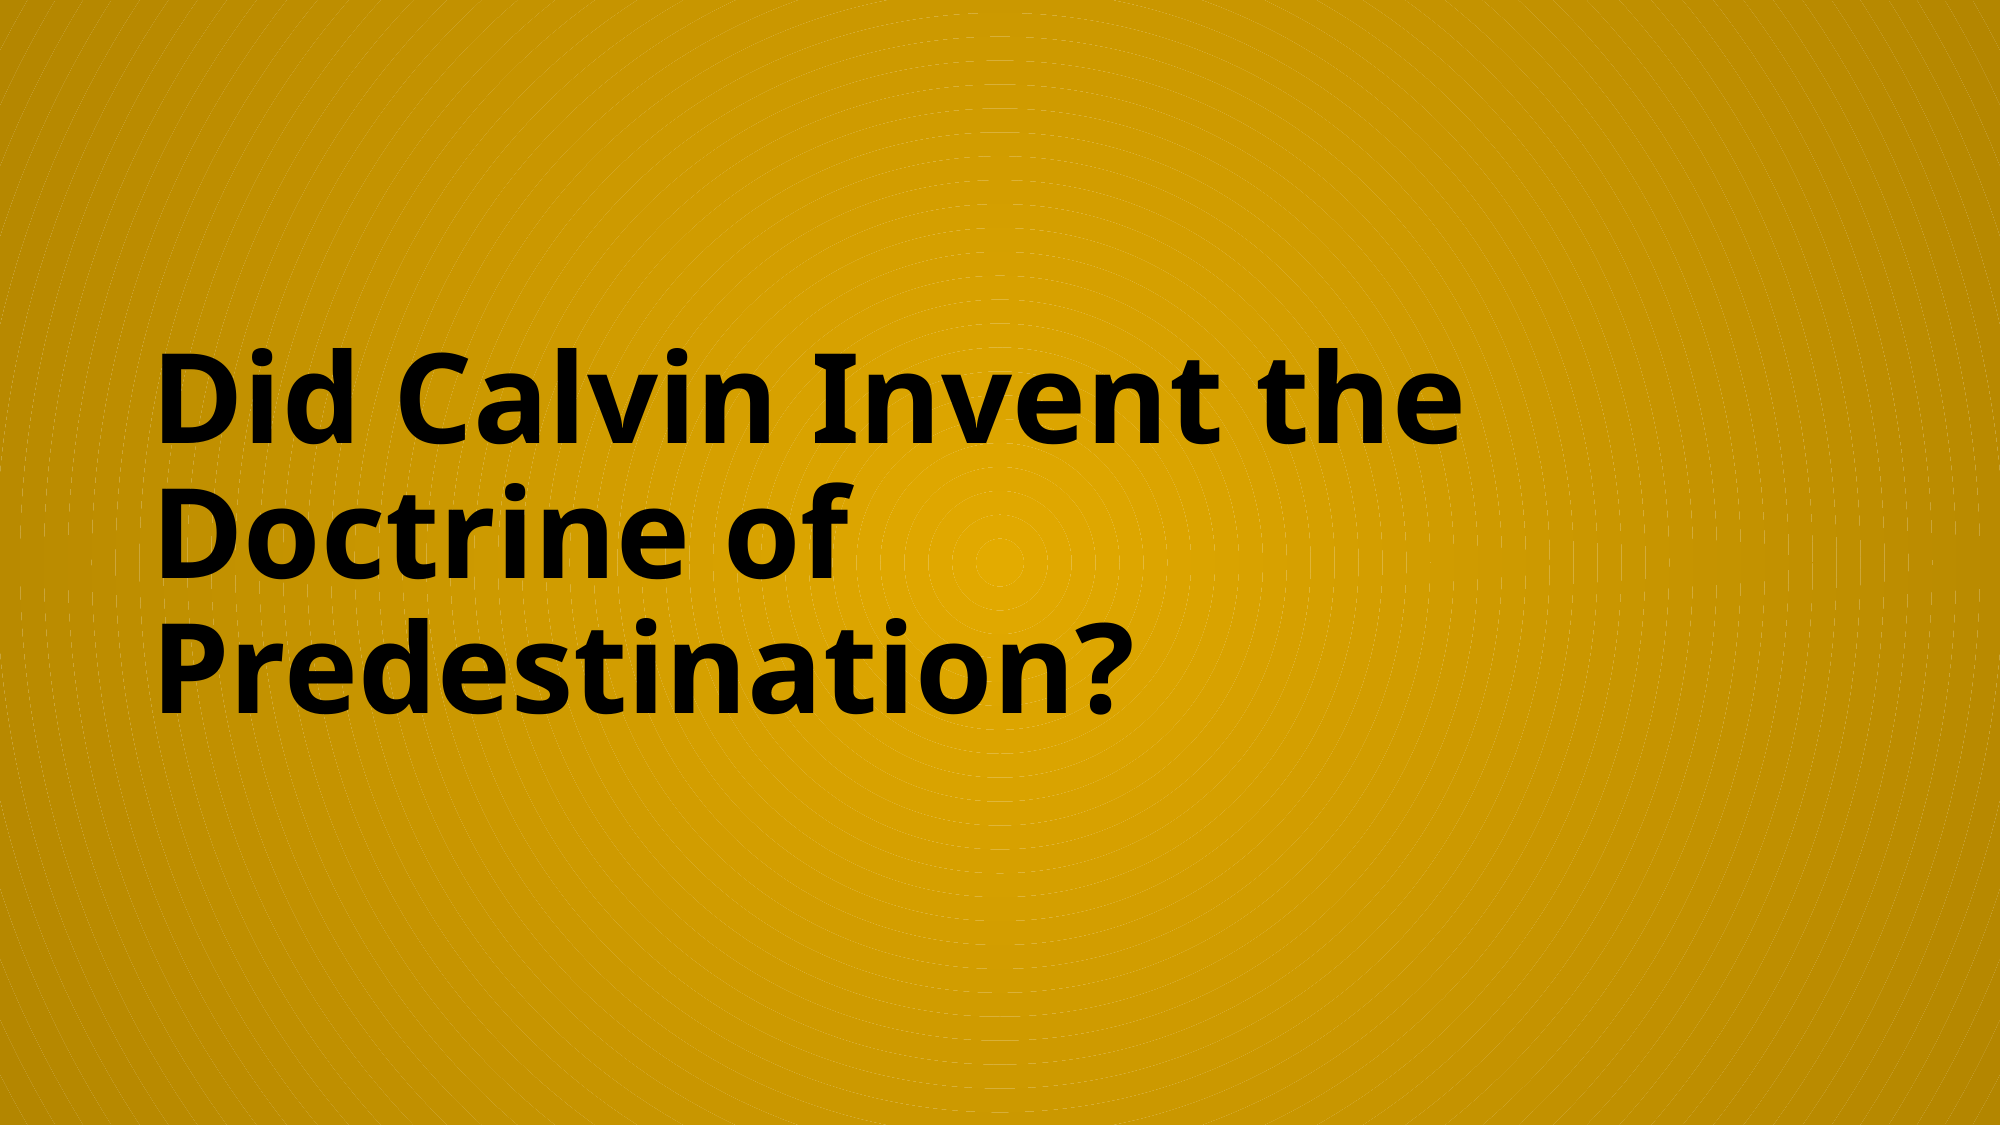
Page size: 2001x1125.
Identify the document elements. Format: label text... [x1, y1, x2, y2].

title Did Calvin Invent the Doctrine of Predestination? [136, 280, 1862, 749]
